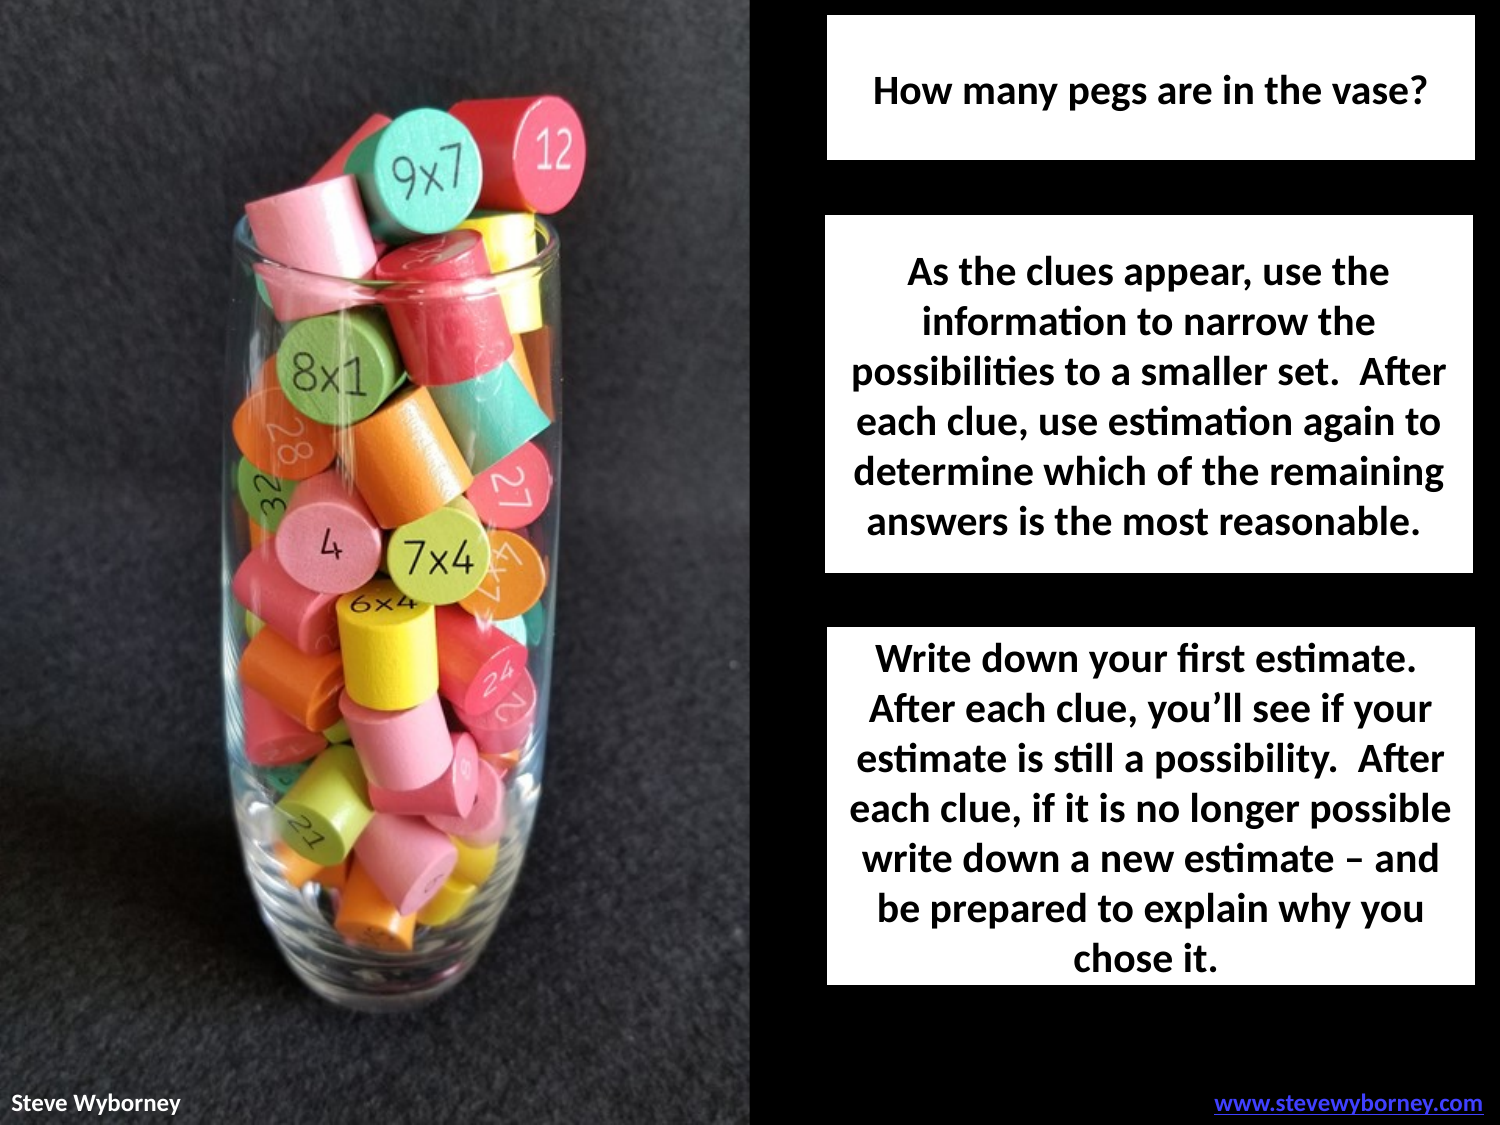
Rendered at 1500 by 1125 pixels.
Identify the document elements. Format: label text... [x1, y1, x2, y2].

text_box Write down your first estimate. After each clue, you’ll see if your estimate is still a possibility. After each clue, if it is no longer possible write down a new estimate – and be prepared to explain why you chose it. [823, 623, 1479, 989]
text_box As the clues appear, use the information to narrow the possibilities to a smaller set. After each clue, use estimation again to determine which of the remaining answers is the most reasonable. [821, 210, 1477, 577]
text_box How many pegs are in the vase? [823, 10, 1479, 164]
text_box www.stevewyborney.com [1199, 1079, 1499, 1125]
picture [0, 0, 751, 1125]
